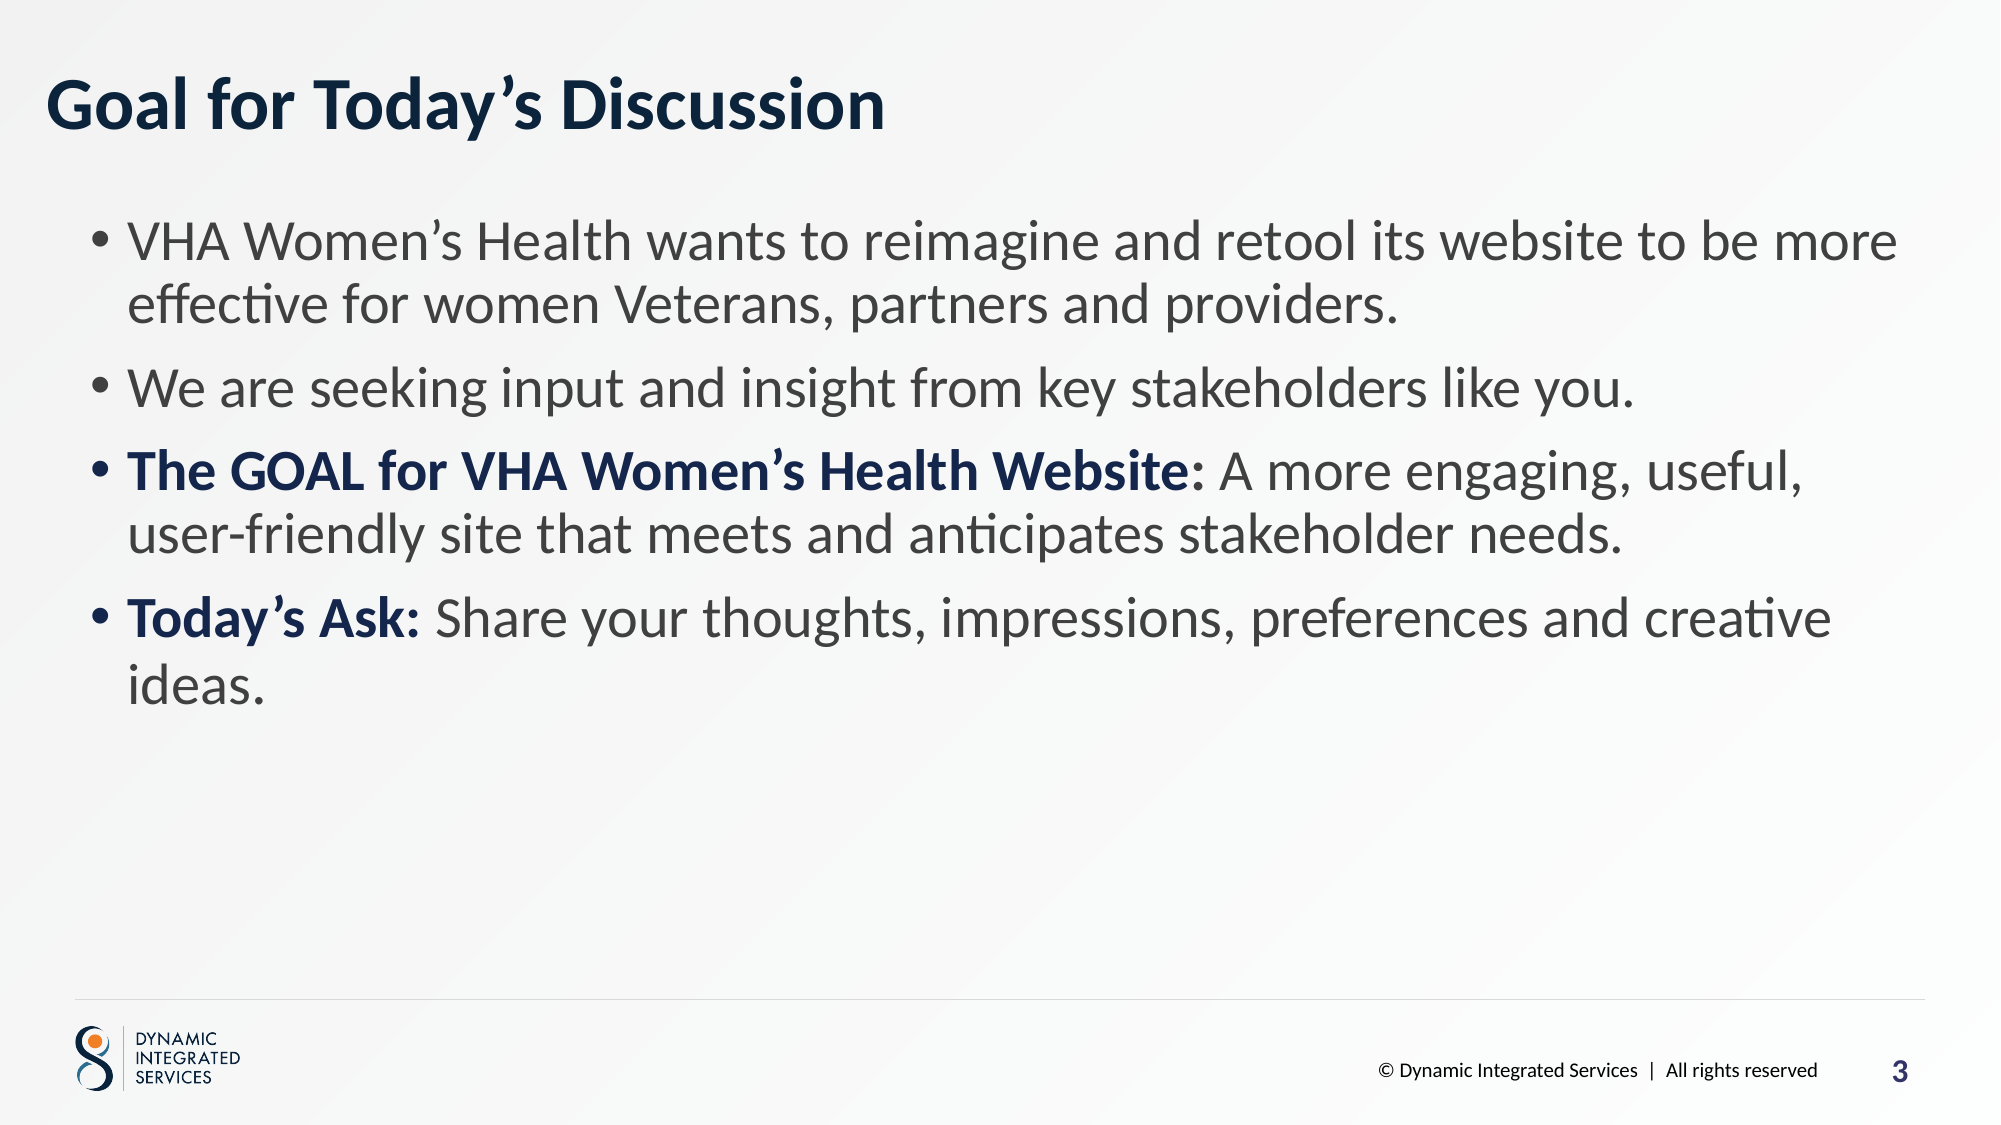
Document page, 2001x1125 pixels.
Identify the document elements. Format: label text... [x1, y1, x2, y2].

list VHA Women’s Health wants to reimagine and retool its website to be more effective for women Veterans, partners and providers. We are seeking input and insight from key stakeholders like you. The GOAL for VHA Women’s Health Website: A more engaging, useful, user-friendly site that meets and anticipates stakeholder needs. Today’s Ask: Share your thoughts, impressions, preferences and creative ideas. [75, 202, 1925, 923]
title Goal for Today’s Discussion [46, 65, 1954, 203]
slide_number 2 [1846, 1039, 1924, 1099]
picture [75, 1025, 254, 1105]
